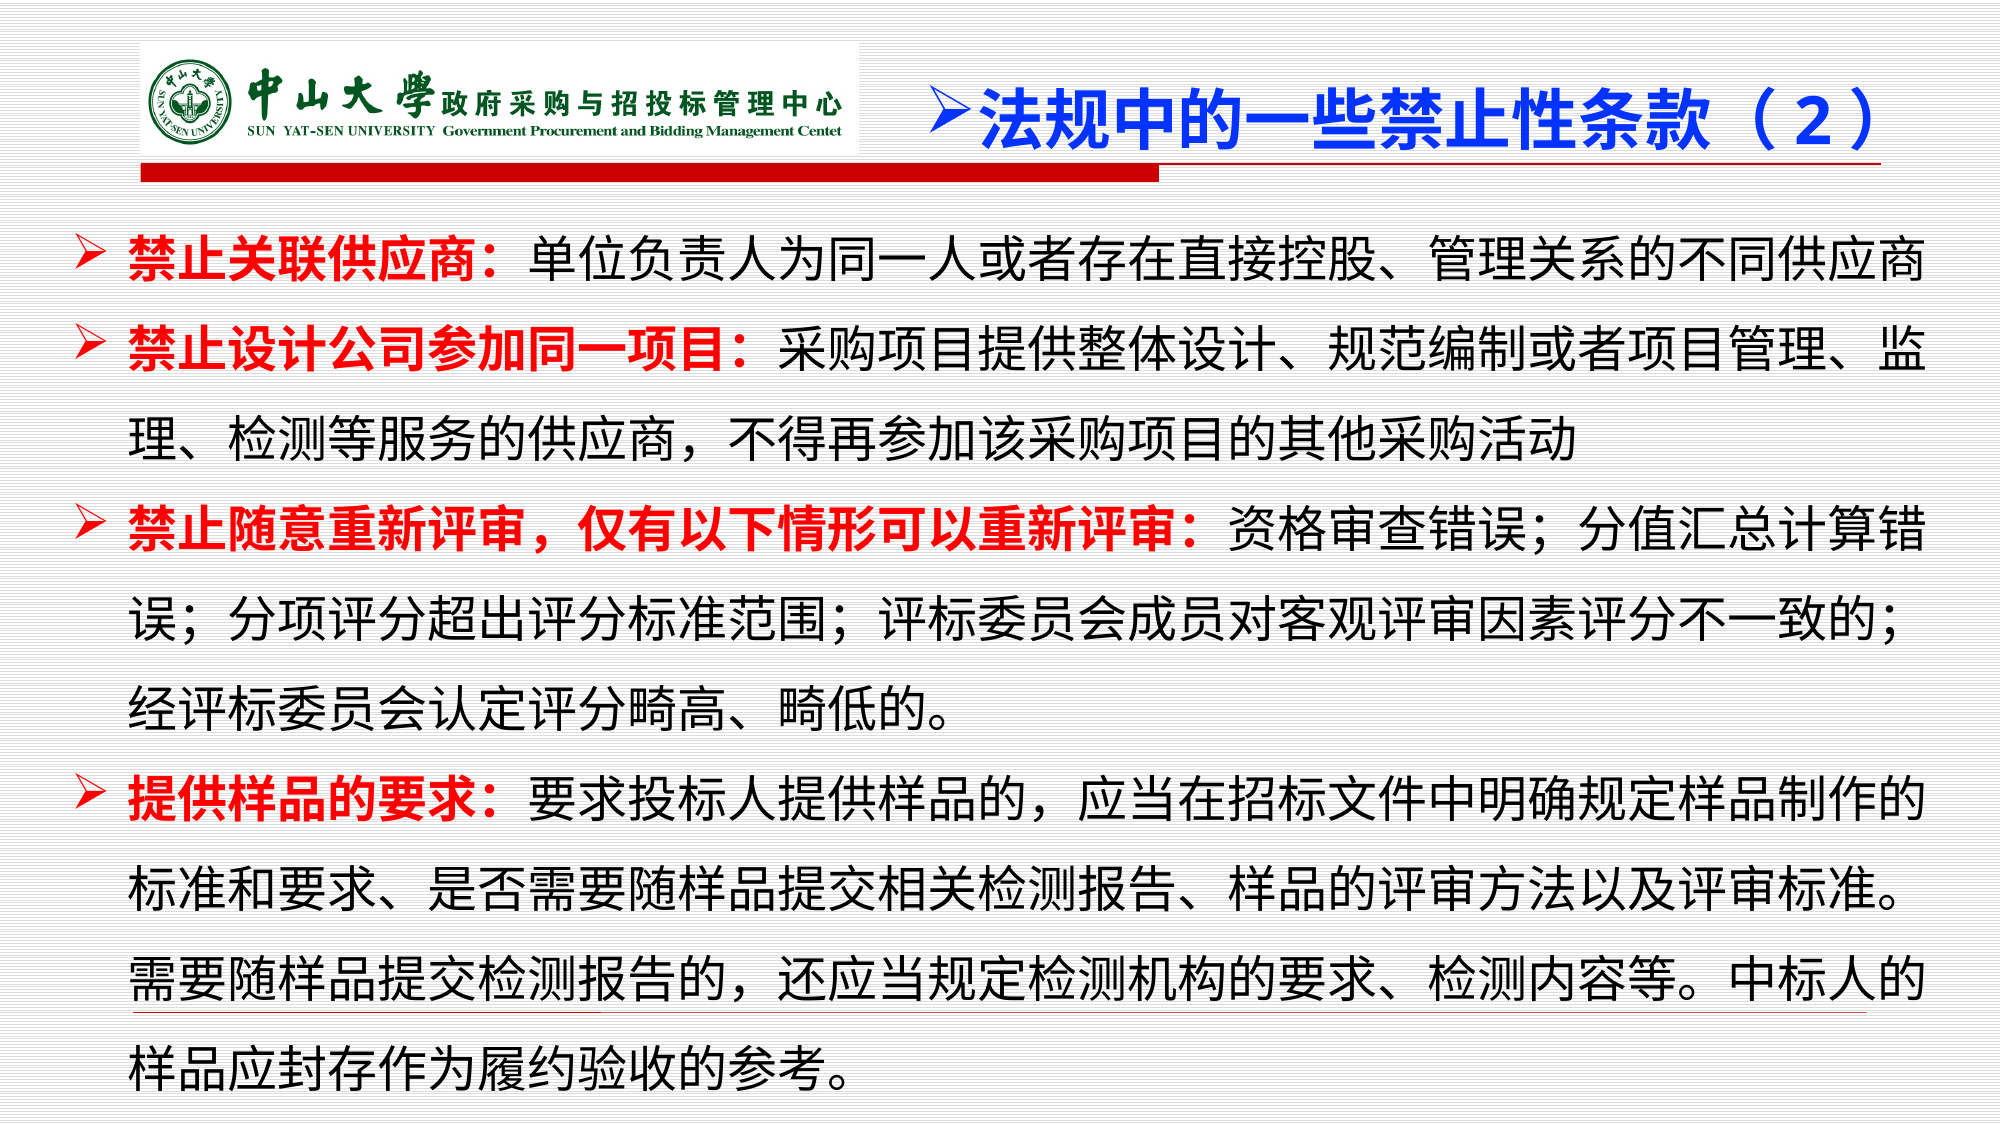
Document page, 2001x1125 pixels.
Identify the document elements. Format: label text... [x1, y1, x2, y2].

text_box 法规中的一些禁止性条款（2） [909, 46, 1931, 166]
picture [140, 43, 859, 155]
text_box 禁止关联供应商：单位负责人为同一人或者存在直接控股、管理关系的不同供应商 禁止设计公司参加同一项目：采购项目提供整体设计、规范编制或者项目管理、监理、检测等服务的供应商，不得再参加该采购项目的其他采购活动 禁止随意重新评审，仅有以下情形可以重新评审：资格审查错误；分值汇总计算错误；分项评分超出评分标准范围；评标委员会成员对客观评审因素评分不一致的；经评标委员会认定评分畸高、畸低的。 提供样品的要求：要求投标人提供样品的，应当在招标文件中明确规定样品制作的标准和要求、是否需要随样品提交相关检测报告、样品的评审方法以及评审标准。需要随样品提交检测报告的，还应当规定检测机构的要求、检测内容等。中标人的样品应封存作为履约验收的参考。 [56, 190, 1953, 1106]
